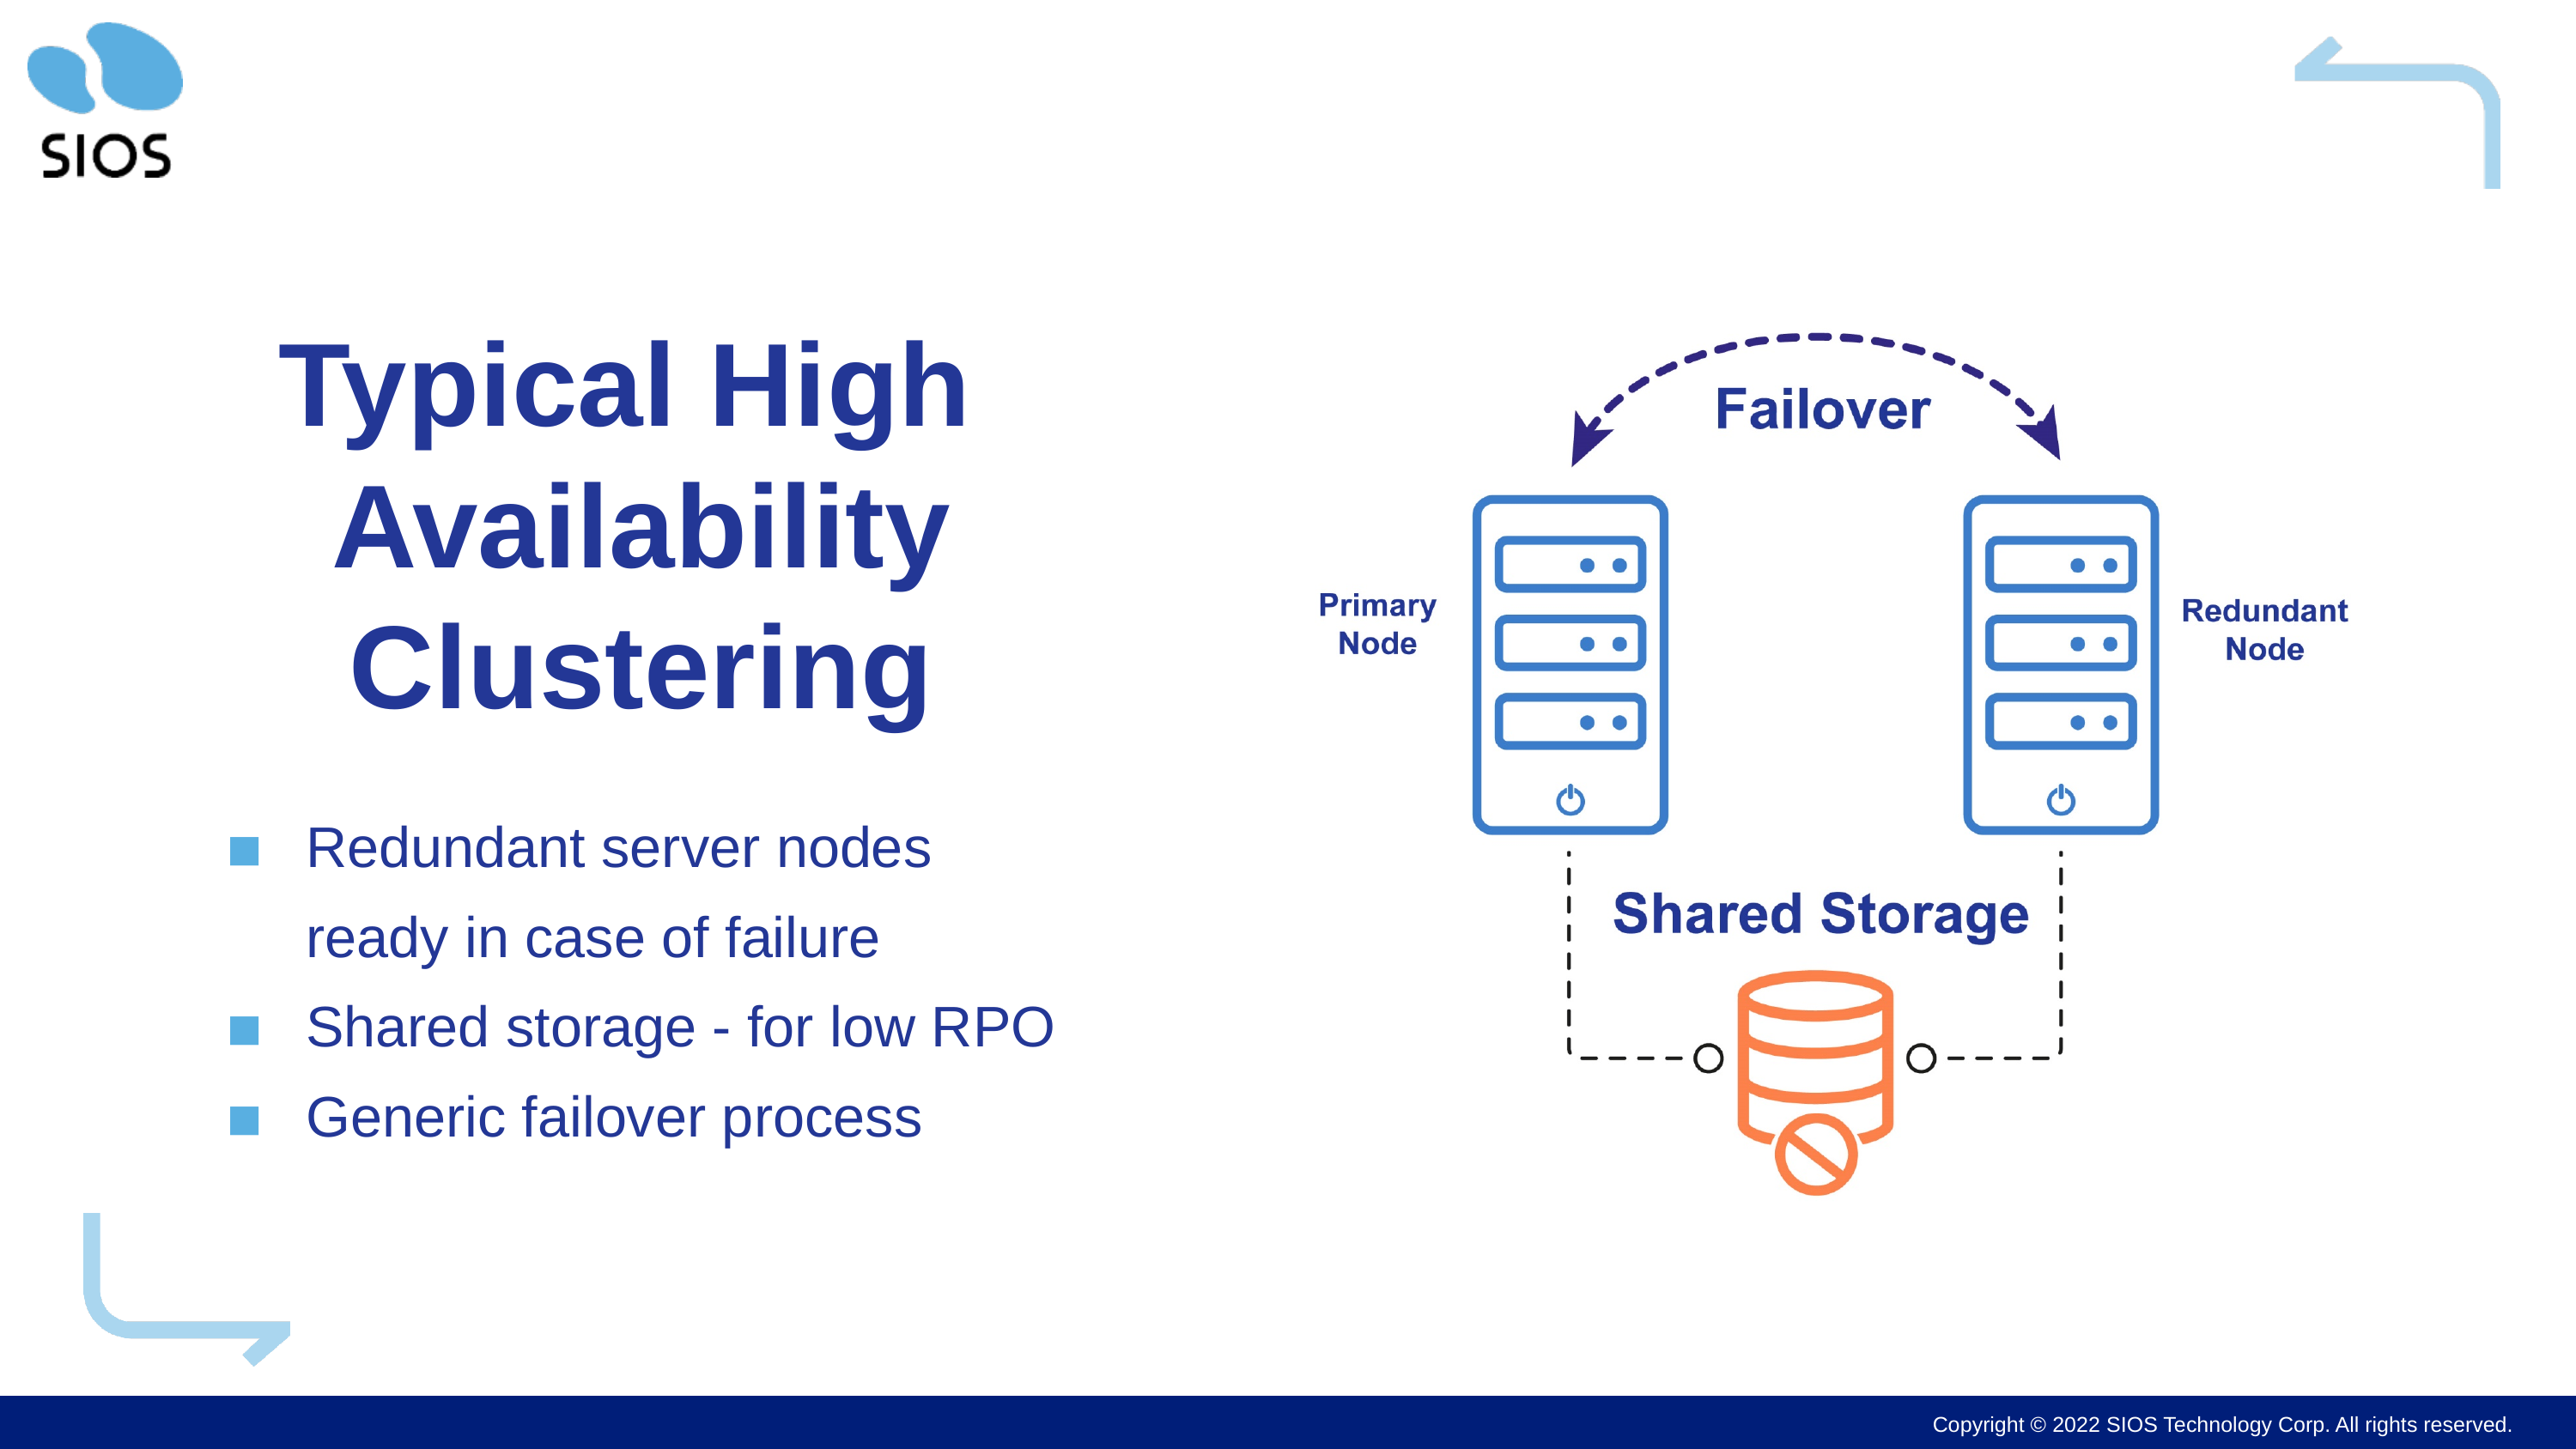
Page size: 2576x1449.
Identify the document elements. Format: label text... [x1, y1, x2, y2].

picture [1262, 249, 2390, 1227]
text_box Redundant server nodes ready in case of failure Shared storage - for low RPO Generic failover process [225, 788, 1084, 1149]
text_box Typical High Availability Clustering [249, 307, 1034, 733]
picture [27, 22, 183, 178]
